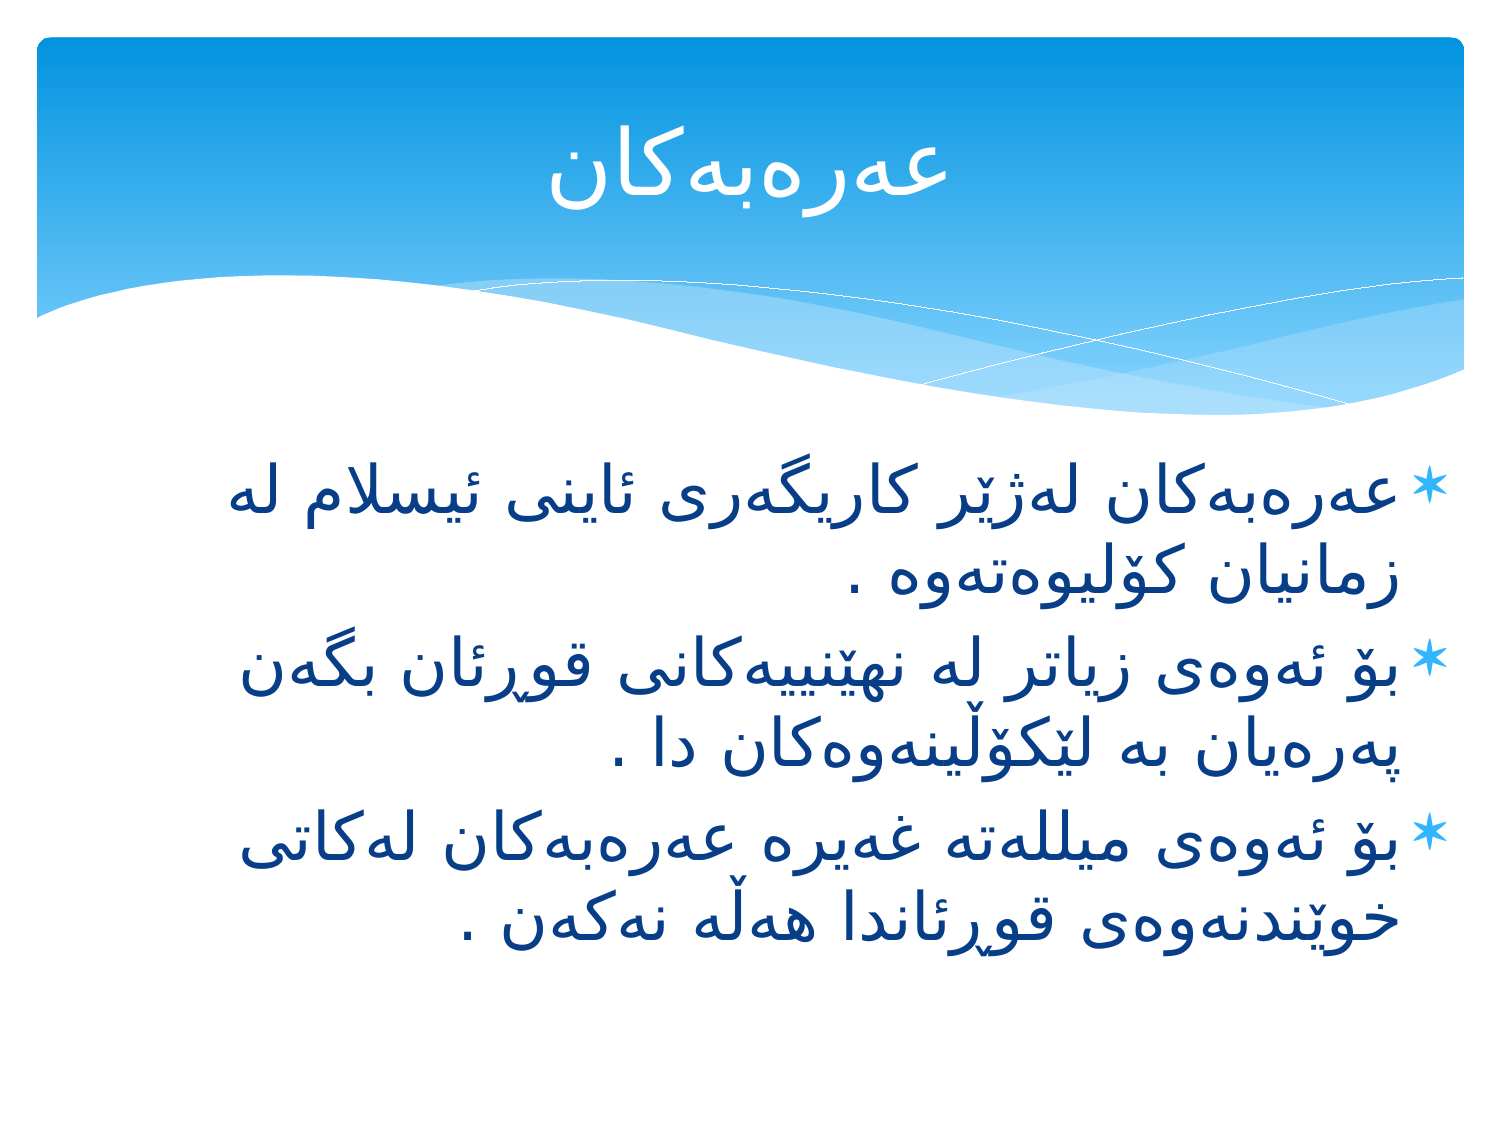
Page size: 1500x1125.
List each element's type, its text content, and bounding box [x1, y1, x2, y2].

title عه‌ره‌به‌كان [75, 55, 1425, 261]
list عه‌ره‌به‌كان له‌ژێر كاریگه‌ری ئاینی ئیسلام له‌ زمانیان كۆلیوه‌ته‌وه‌ . بۆ ئه‌وه‌ی زیاتر له‌ نهێنییه‌كانی قوڕئان بگه‌ن په‌ره‌یان به‌ لێكۆڵینه‌وه‌كان دا . بۆ ئه‌وه‌ی میلله‌ته‌ غه‌یره‌ عه‌ره‌به‌كان له‌كاتی خوێندنه‌وه‌ی قوڕئاندا هه‌ڵه‌ نه‌كه‌ن . [143, 438, 1463, 1005]
